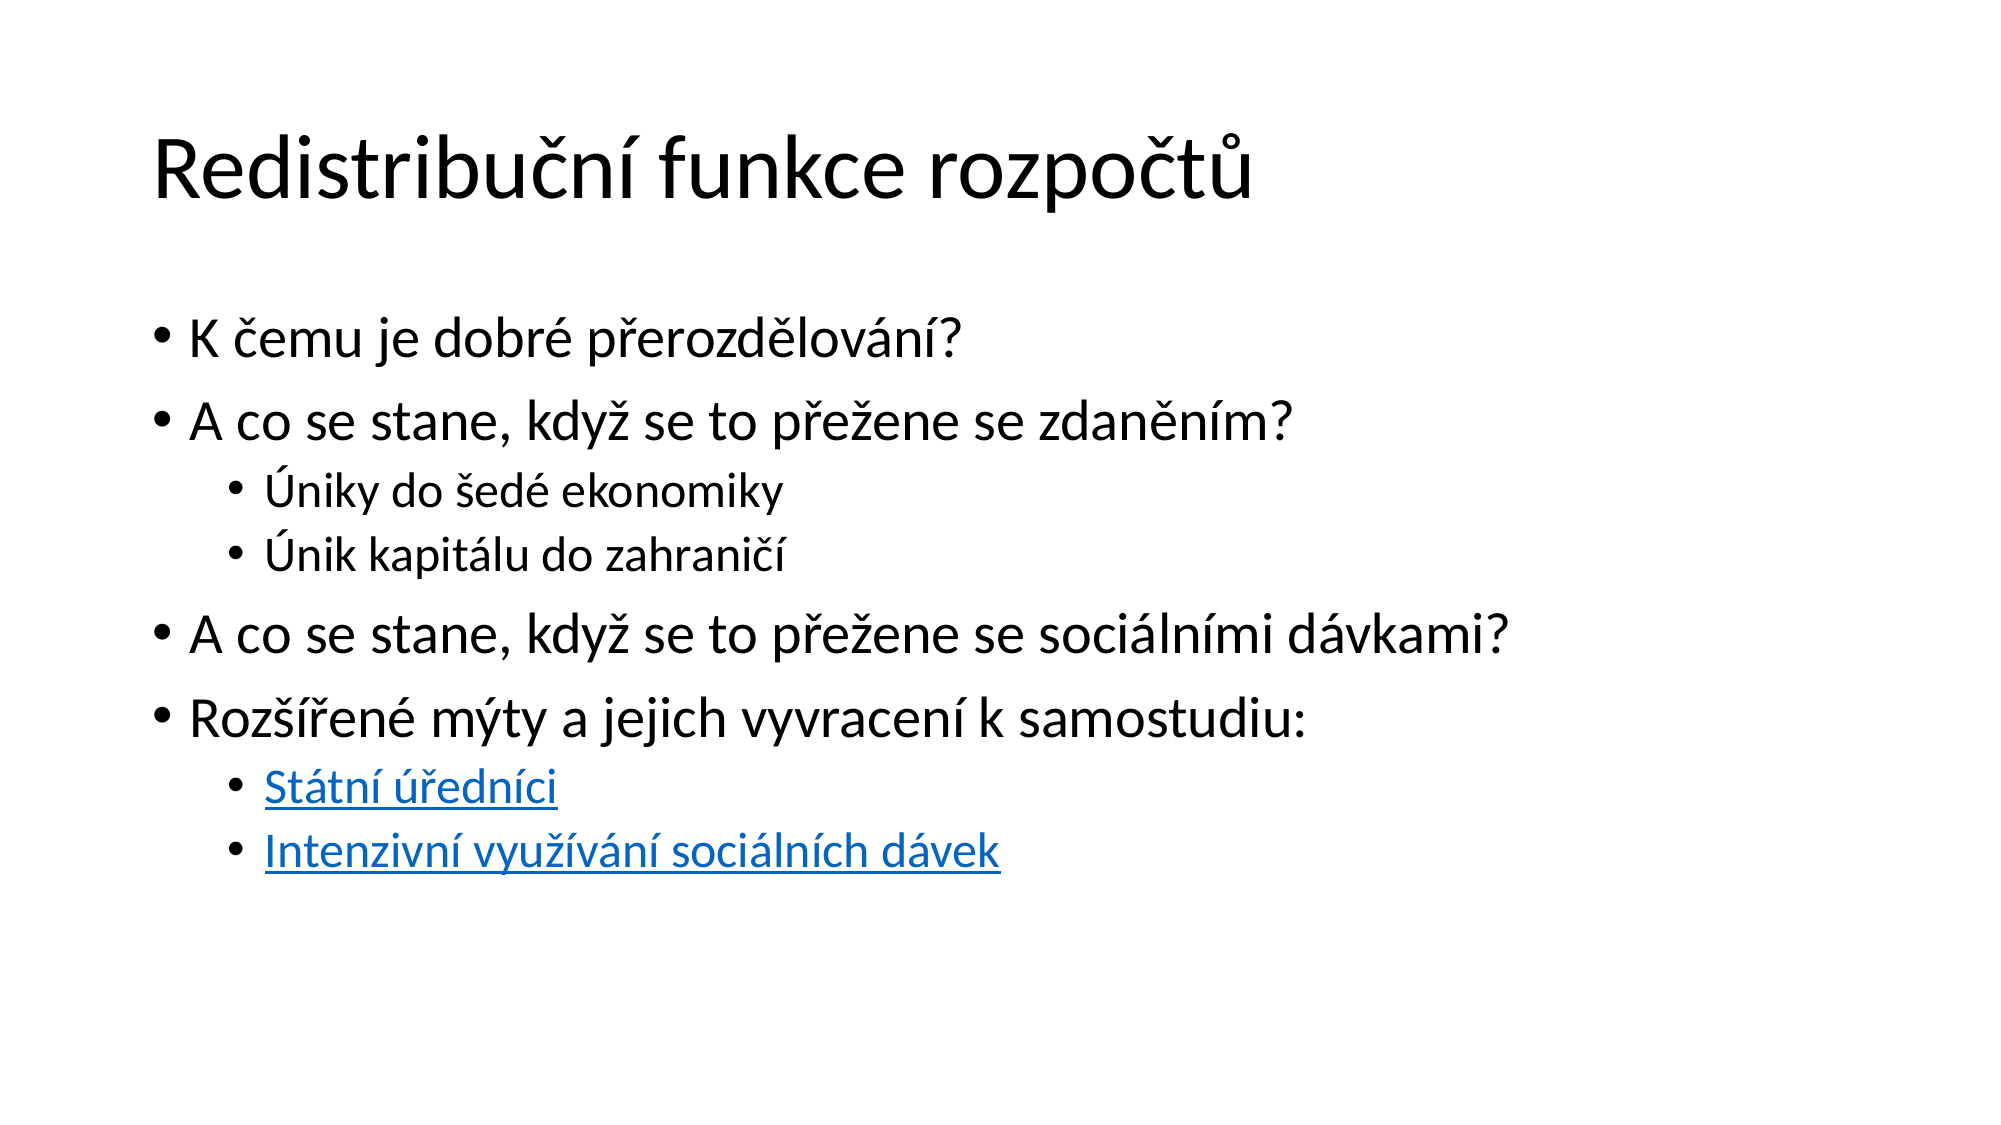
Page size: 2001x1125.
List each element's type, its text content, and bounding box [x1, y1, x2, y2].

title Redistribuční funkce rozpočtů [137, 59, 1863, 278]
list K čemu je dobré přerozdělování? A co se stane, když se to přežene se zdaněním? Úniky do šedé ekonomiky Únik kapitálu do zahraničí A co se stane, když se to přežene se sociálními dávkami? Rozšířené mýty a jejich vyvracení k samostudiu: Státní úředníci Intenzivní využívání sociálních dávek [137, 299, 1863, 1014]
